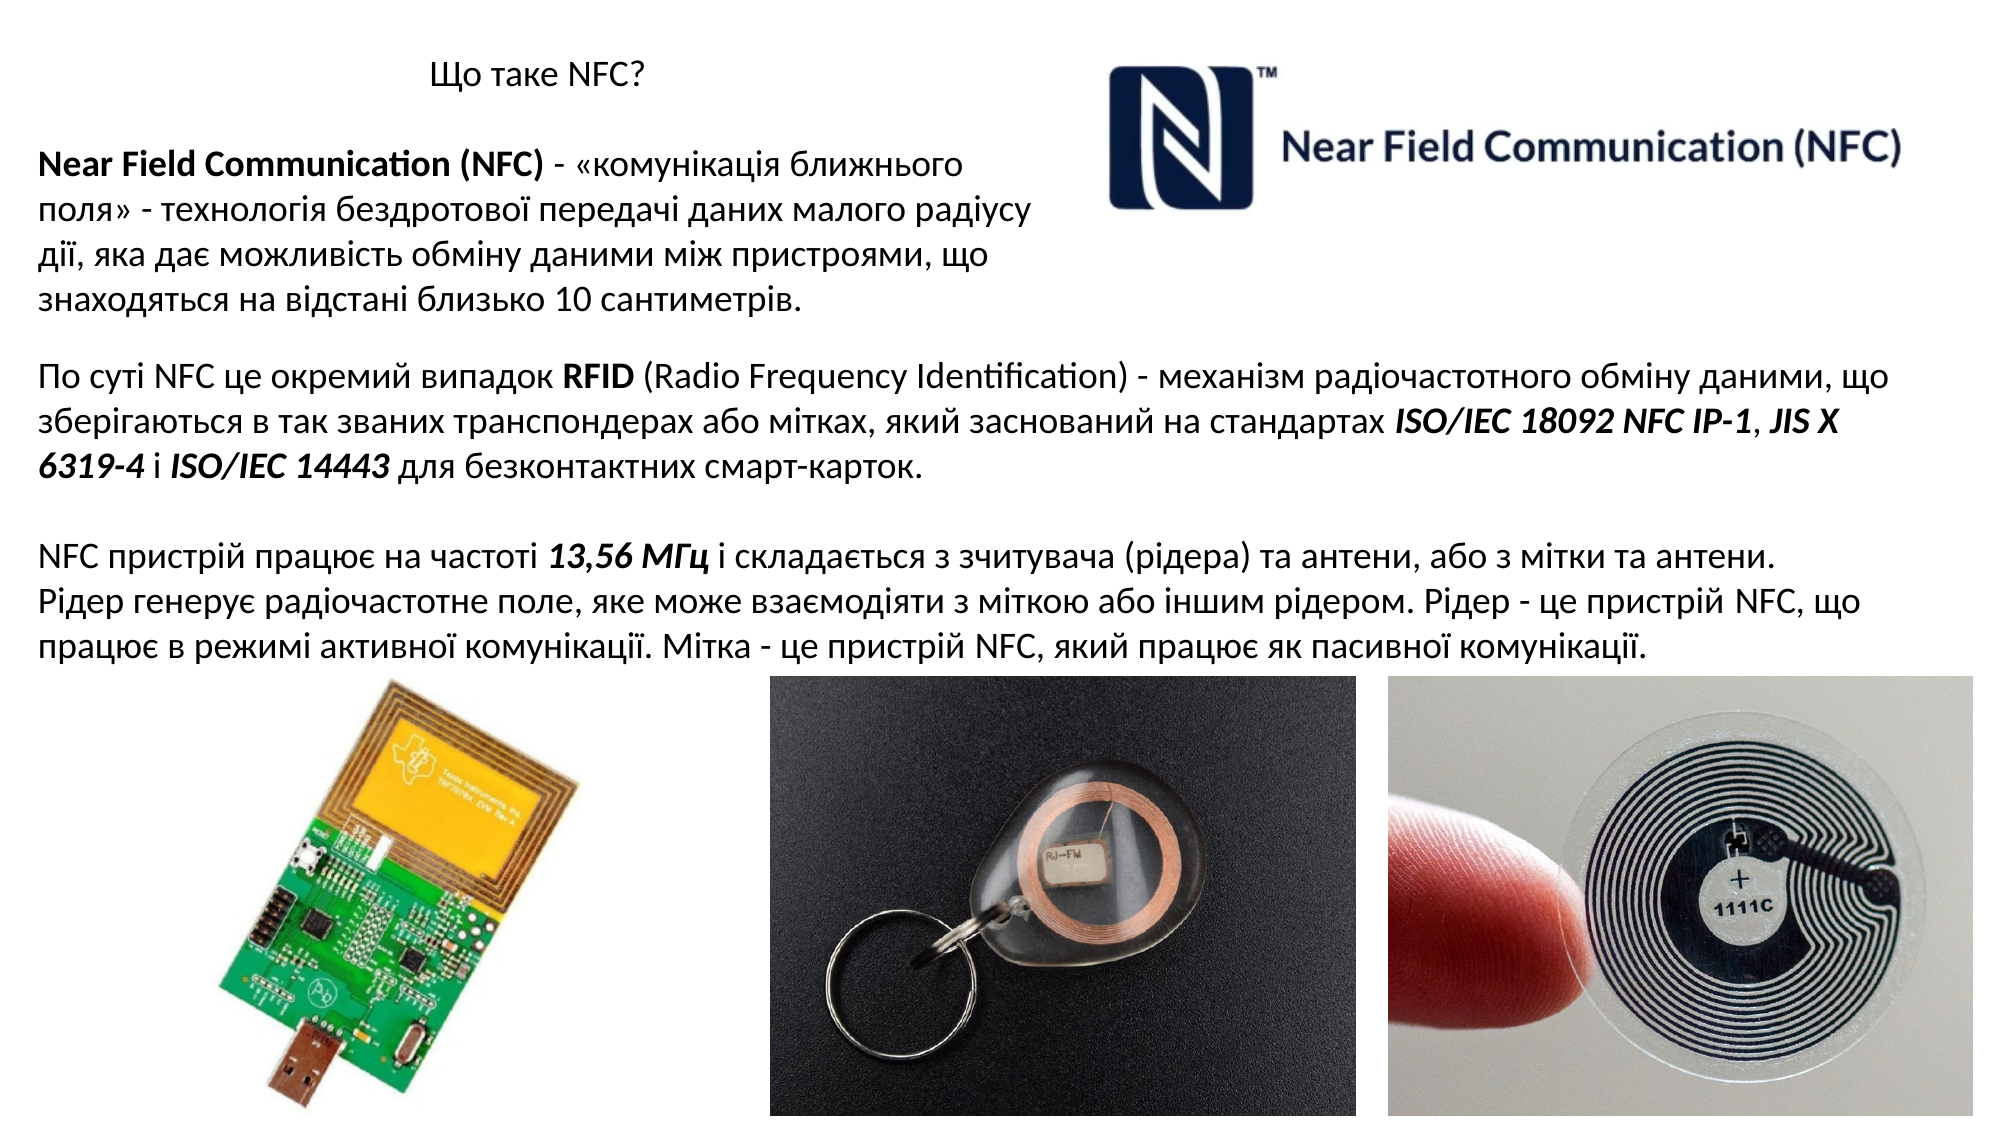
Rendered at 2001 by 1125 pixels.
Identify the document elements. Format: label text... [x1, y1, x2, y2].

picture [770, 676, 1356, 1116]
picture [23, 676, 754, 1115]
text_box По суті NFC це окремий випадок RFID (Radio Frequency Identification) - механізм радіочастотного обміну даними, що зберігаються в так званих транспондерах або мітках, який заснований на стандартах ISO/IEC 18092 NFC IP-1, JIS X 6319-4 і ISO/IEC 14443 для безконтактних смарт-карток. NFC пристрій працює на частоті 13,56 МГц і складається з зчитувача (рідера) та антени, або з мітки та антени. Рідер генерує радіочастотне поле, яке може взаємодіяти з міткою або іншим рідером. Рідер - це пристрій NFC, що працює в режимі активної комунікації. Мітка - це пристрій NFC, який працює як пасивної комунікації. [23, 343, 1940, 674]
picture [1039, 10, 2000, 299]
picture [1387, 676, 1973, 1116]
text_box Що таке NFC? Near Field Communication (NFC) - «комунікація ближнього поля» - технологія бездротової передачі даних малого радіусу дії, яка дає можливість обміну даними між пристроями, що знаходяться на відстані близько 10 сантиметрів. [23, 41, 1053, 327]
